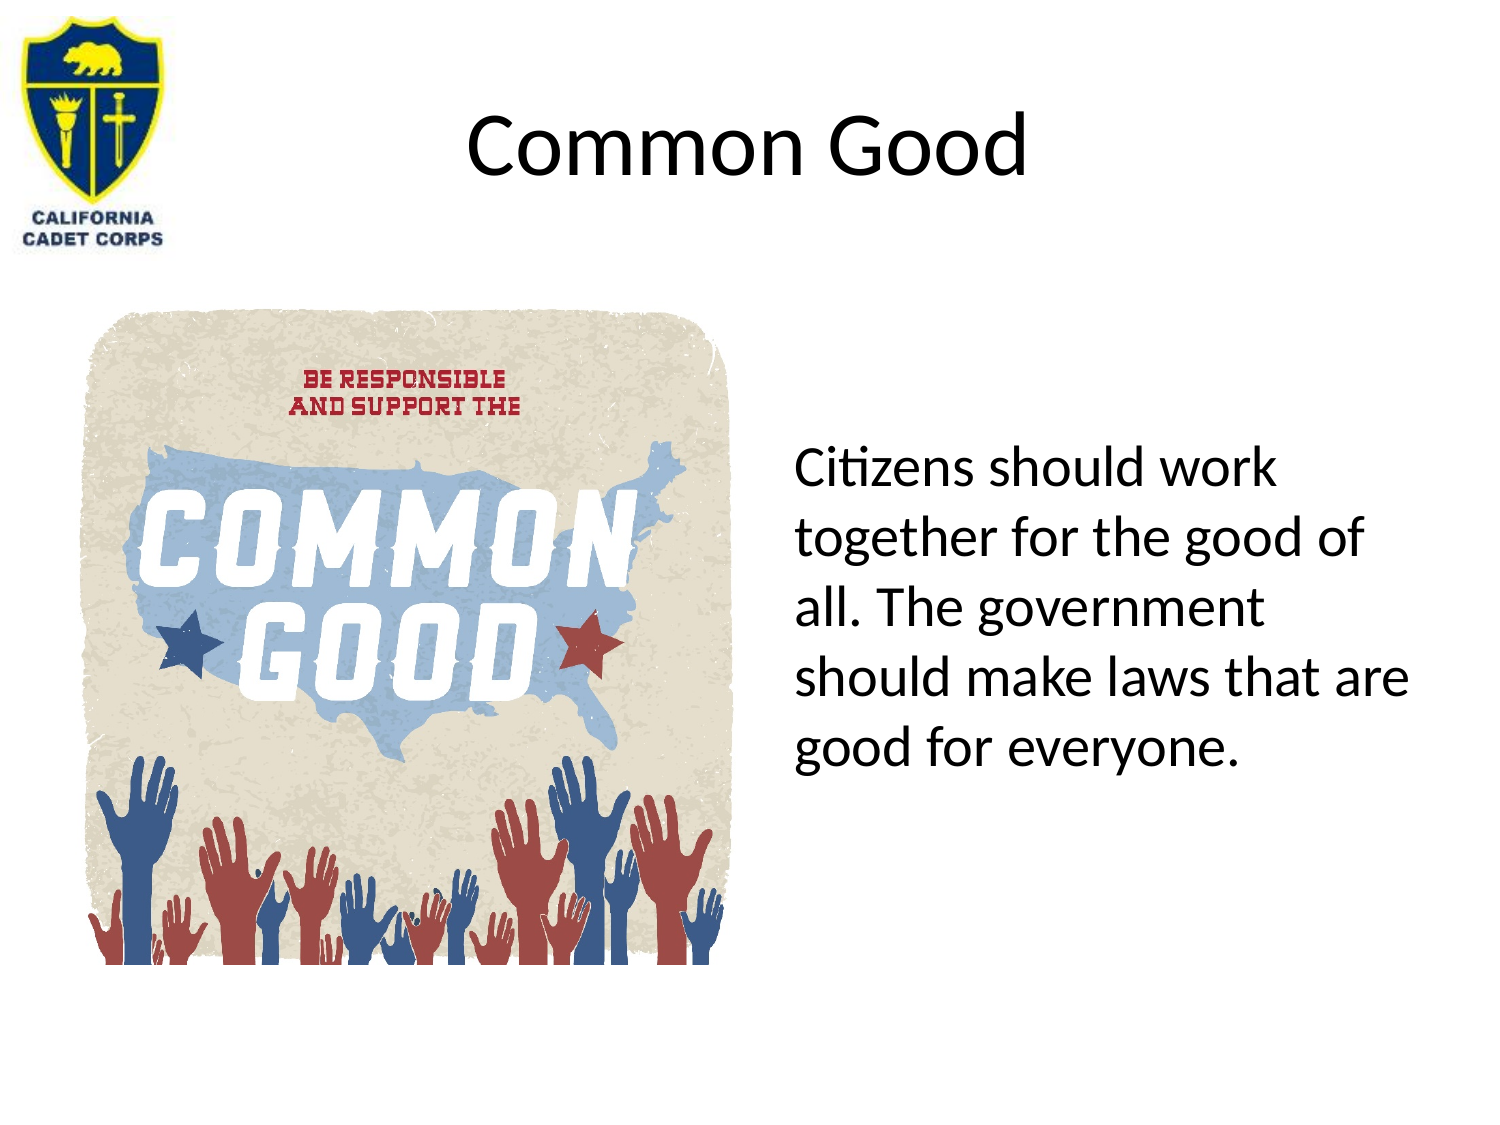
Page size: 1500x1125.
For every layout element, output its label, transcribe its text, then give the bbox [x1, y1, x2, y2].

list Citizens should work together for the good of all. The government should make laws that are good for everyone. [779, 421, 1442, 847]
picture [0, 16, 186, 261]
title Common Good [186, 45, 1312, 233]
picture [74, 302, 738, 966]
